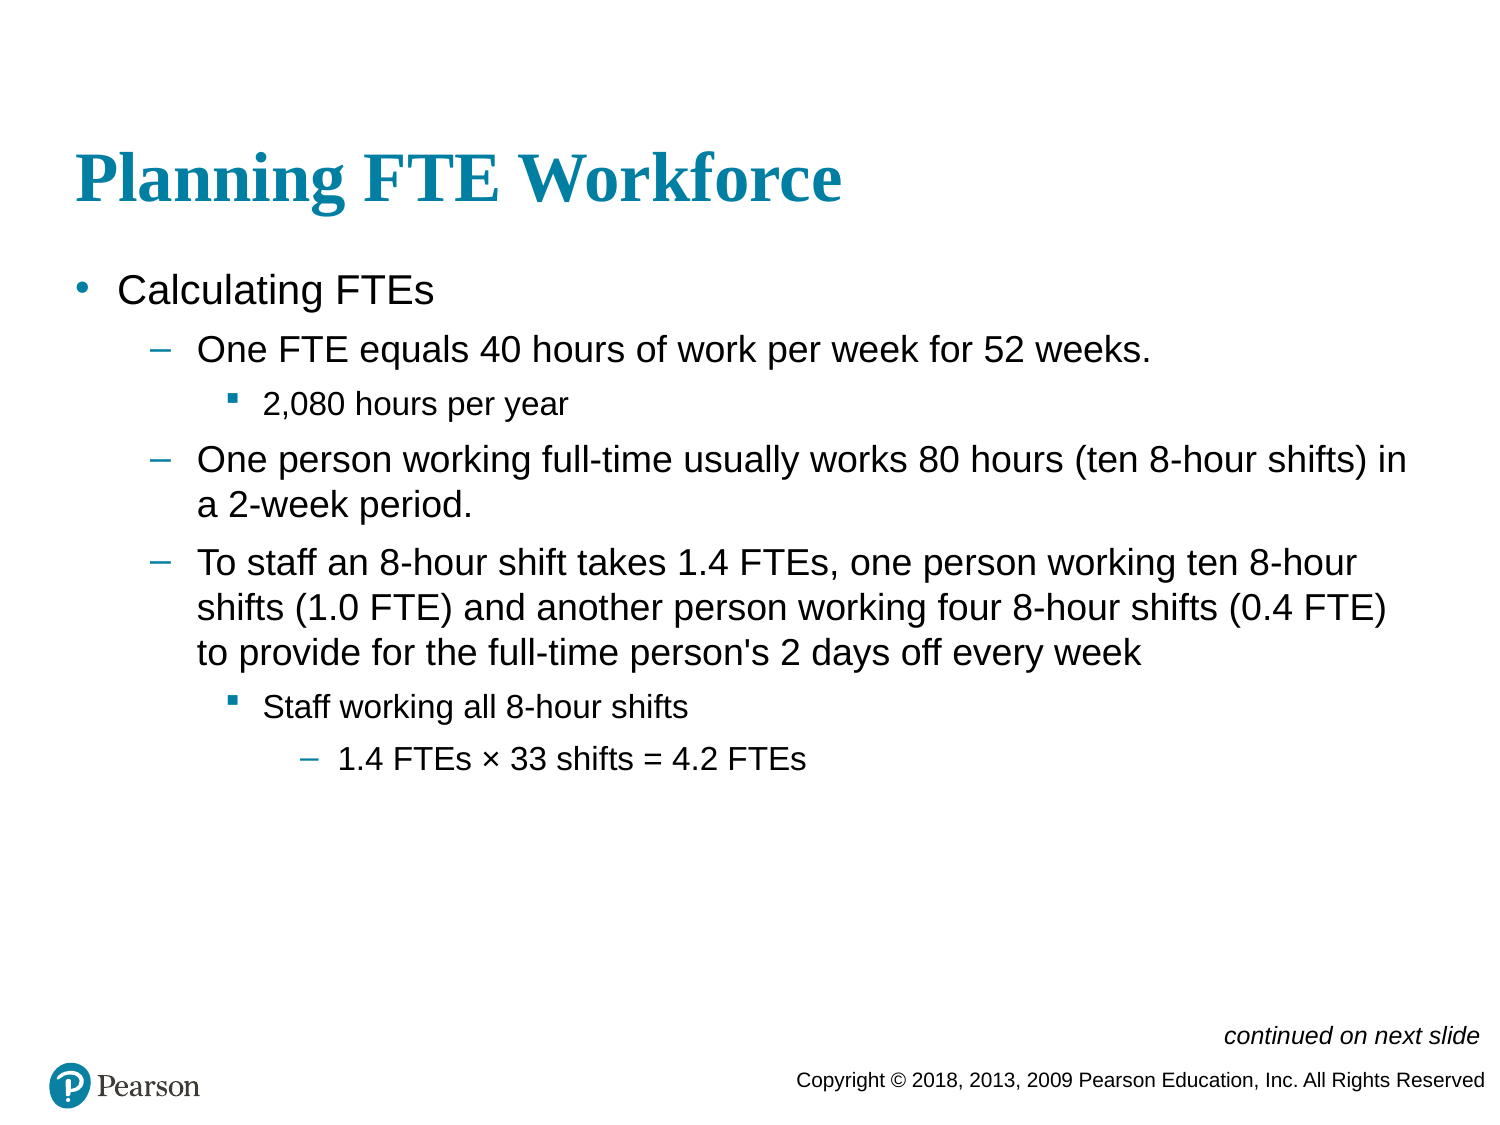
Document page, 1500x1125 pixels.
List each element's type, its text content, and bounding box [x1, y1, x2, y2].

title Planning FTE Workforce [75, 35, 1425, 216]
list Calculating FTEs One FTE equals 40 hours of work per week for 52 weeks. 2,080 hours per year One person working full-time usually works 80 hours (ten 8-hour shifts) in a 2-week period. To staff an 8-hour shift takes 1.4 FTEs, one person working ten 8-hour shifts (1.0 FTE) and another person working four 8-hour shifts (0.4 FTE) to provide for the full-time person's 2 days off every week Staff working all 8-hour shifts 1.4 FTEs × 33 shifts = 4.2 FTEs [75, 262, 1425, 1005]
text_box continued on next slide [1209, 1012, 1496, 1058]
